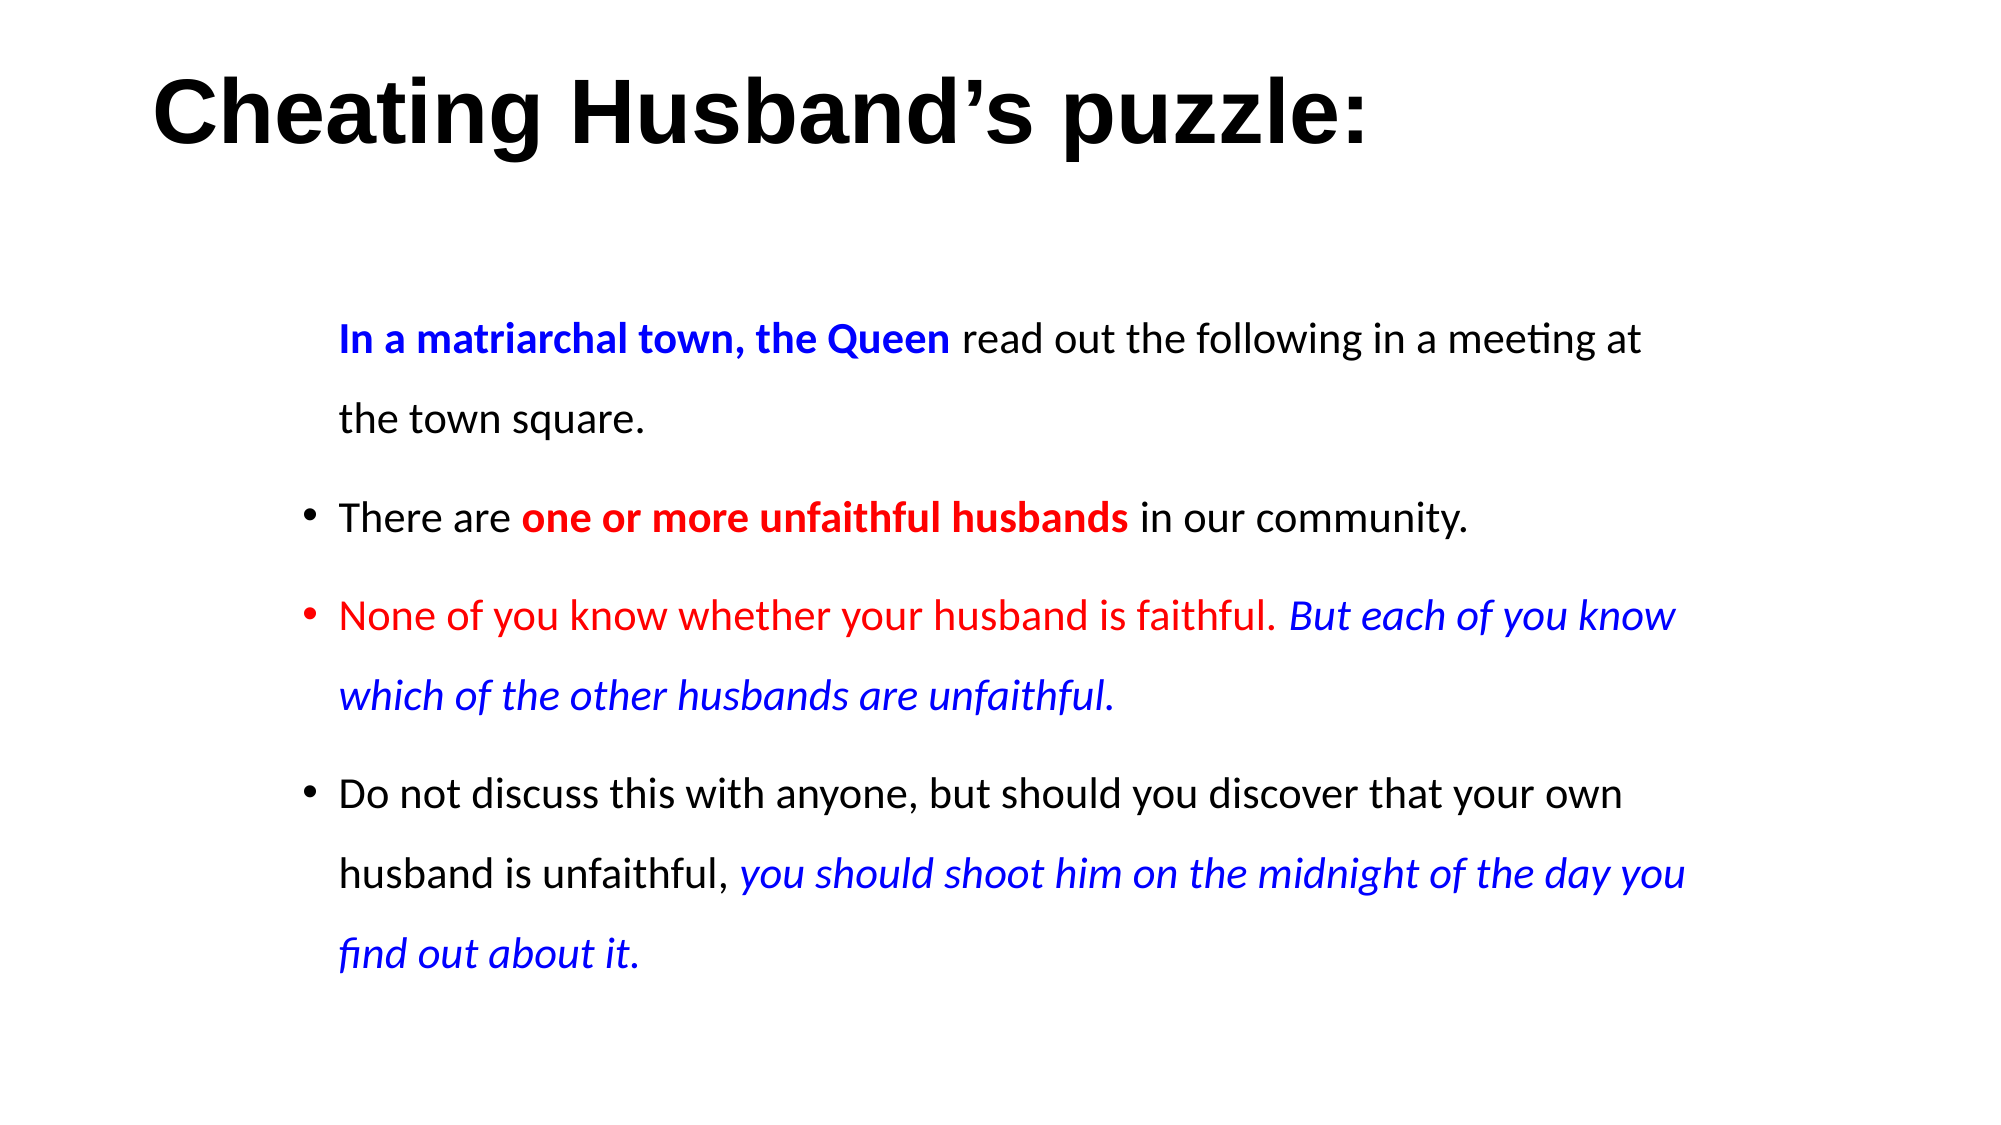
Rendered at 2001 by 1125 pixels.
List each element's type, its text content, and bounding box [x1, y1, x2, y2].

list In a matriarchal town, the Queen read out the following in a meeting at the town square. There are one or more unfaithful husbands in our community. None of you know whether your husband is faithful. But each of you know which of the other husbands are unfaithful. Do not discuss this with anyone, but should you discover that your own husband is unfaithful, you should shoot him on the midnight of the day you find out about it. [287, 275, 1725, 988]
title Cheating Husband’s puzzle: [137, 59, 1863, 278]
